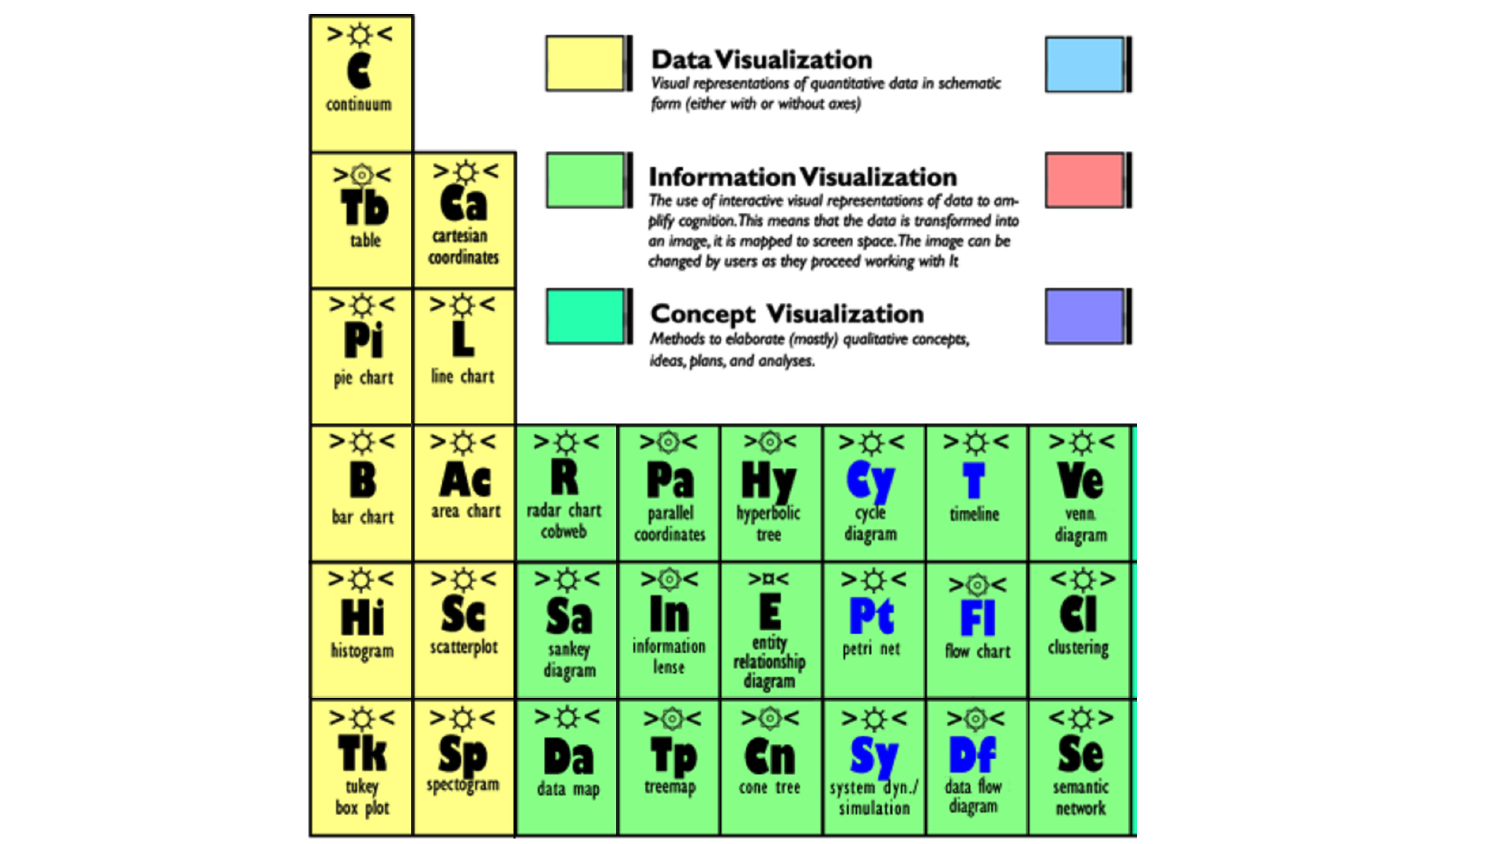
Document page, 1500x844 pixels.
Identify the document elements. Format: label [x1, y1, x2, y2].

picture [300, 0, 1137, 844]
